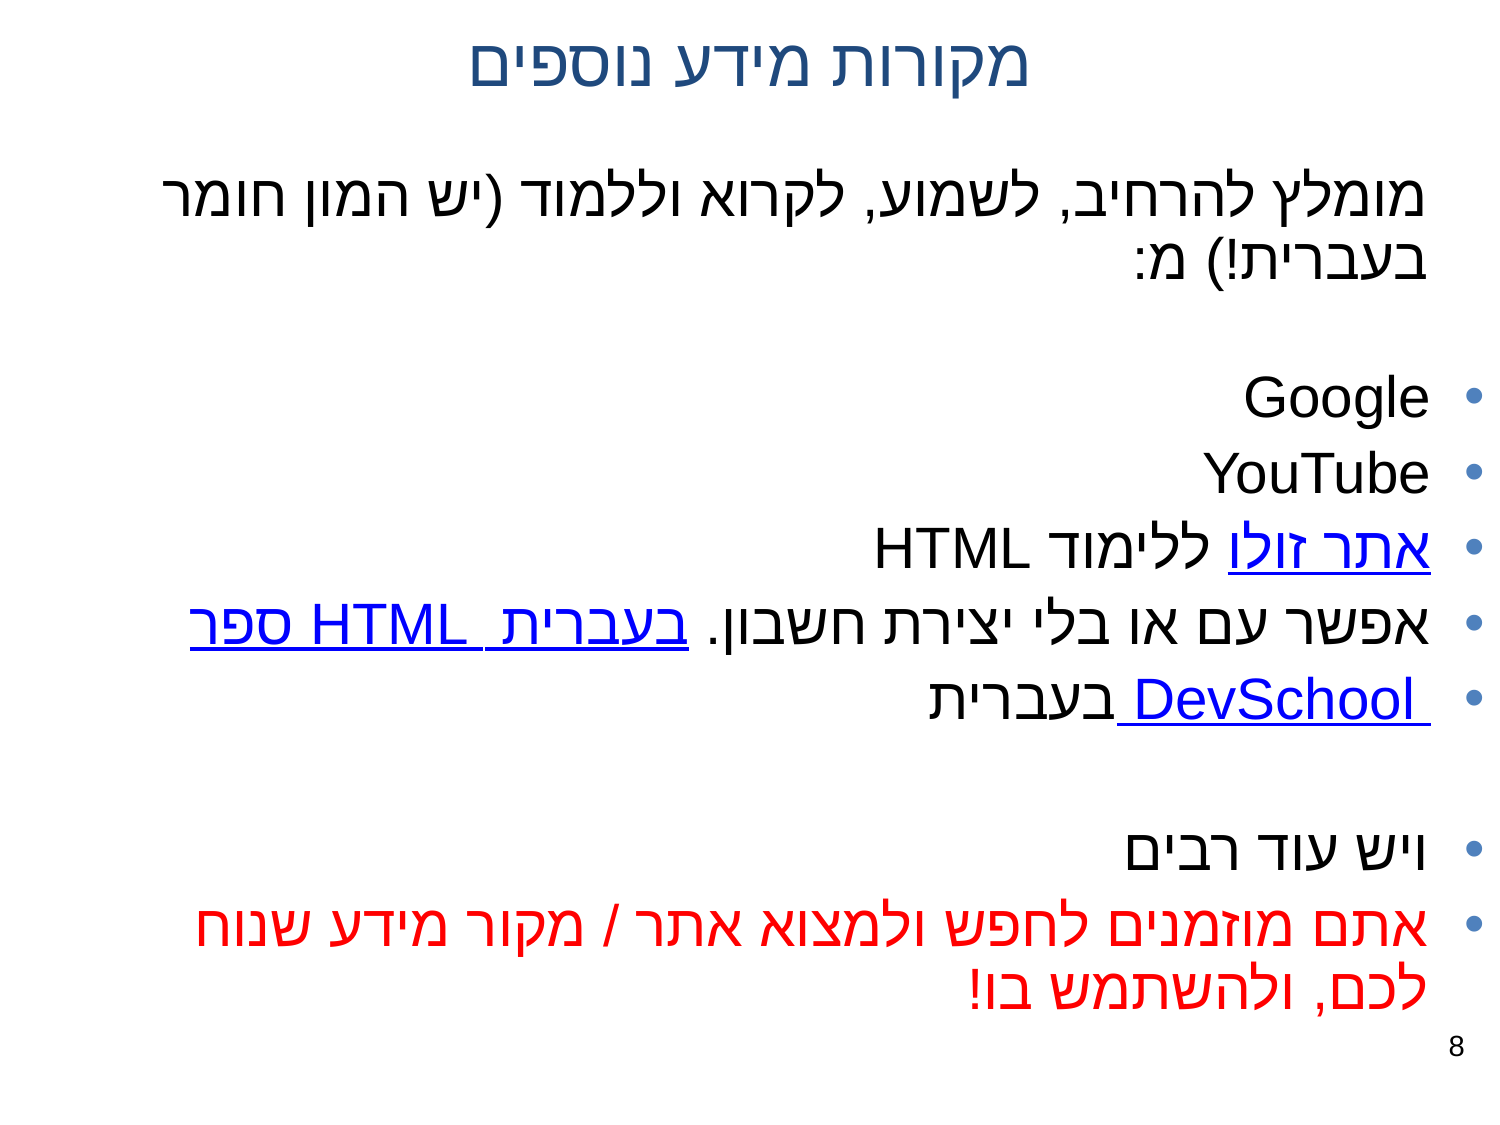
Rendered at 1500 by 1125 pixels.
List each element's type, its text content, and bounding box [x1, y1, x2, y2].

title מקורות מידע נוספים [75, 24, 1425, 108]
text_box מומלץ להרחיב, לשמוע, לקרוא וללמוד (יש המון חומר בעברית!) מ: Google YouTube אתר זולו ללימוד HTML אפשר עם או בלי יצירת חשבון. ספר HTML בעברית DevSchool בעברית ויש עוד רבים אתם מוזמנים לחפש ולמצוא אתר / מקור מידע שנוח לכם, ולהשתמש בו! [49, 158, 1500, 969]
slide_number 8 [1389, 1019, 1480, 1106]
